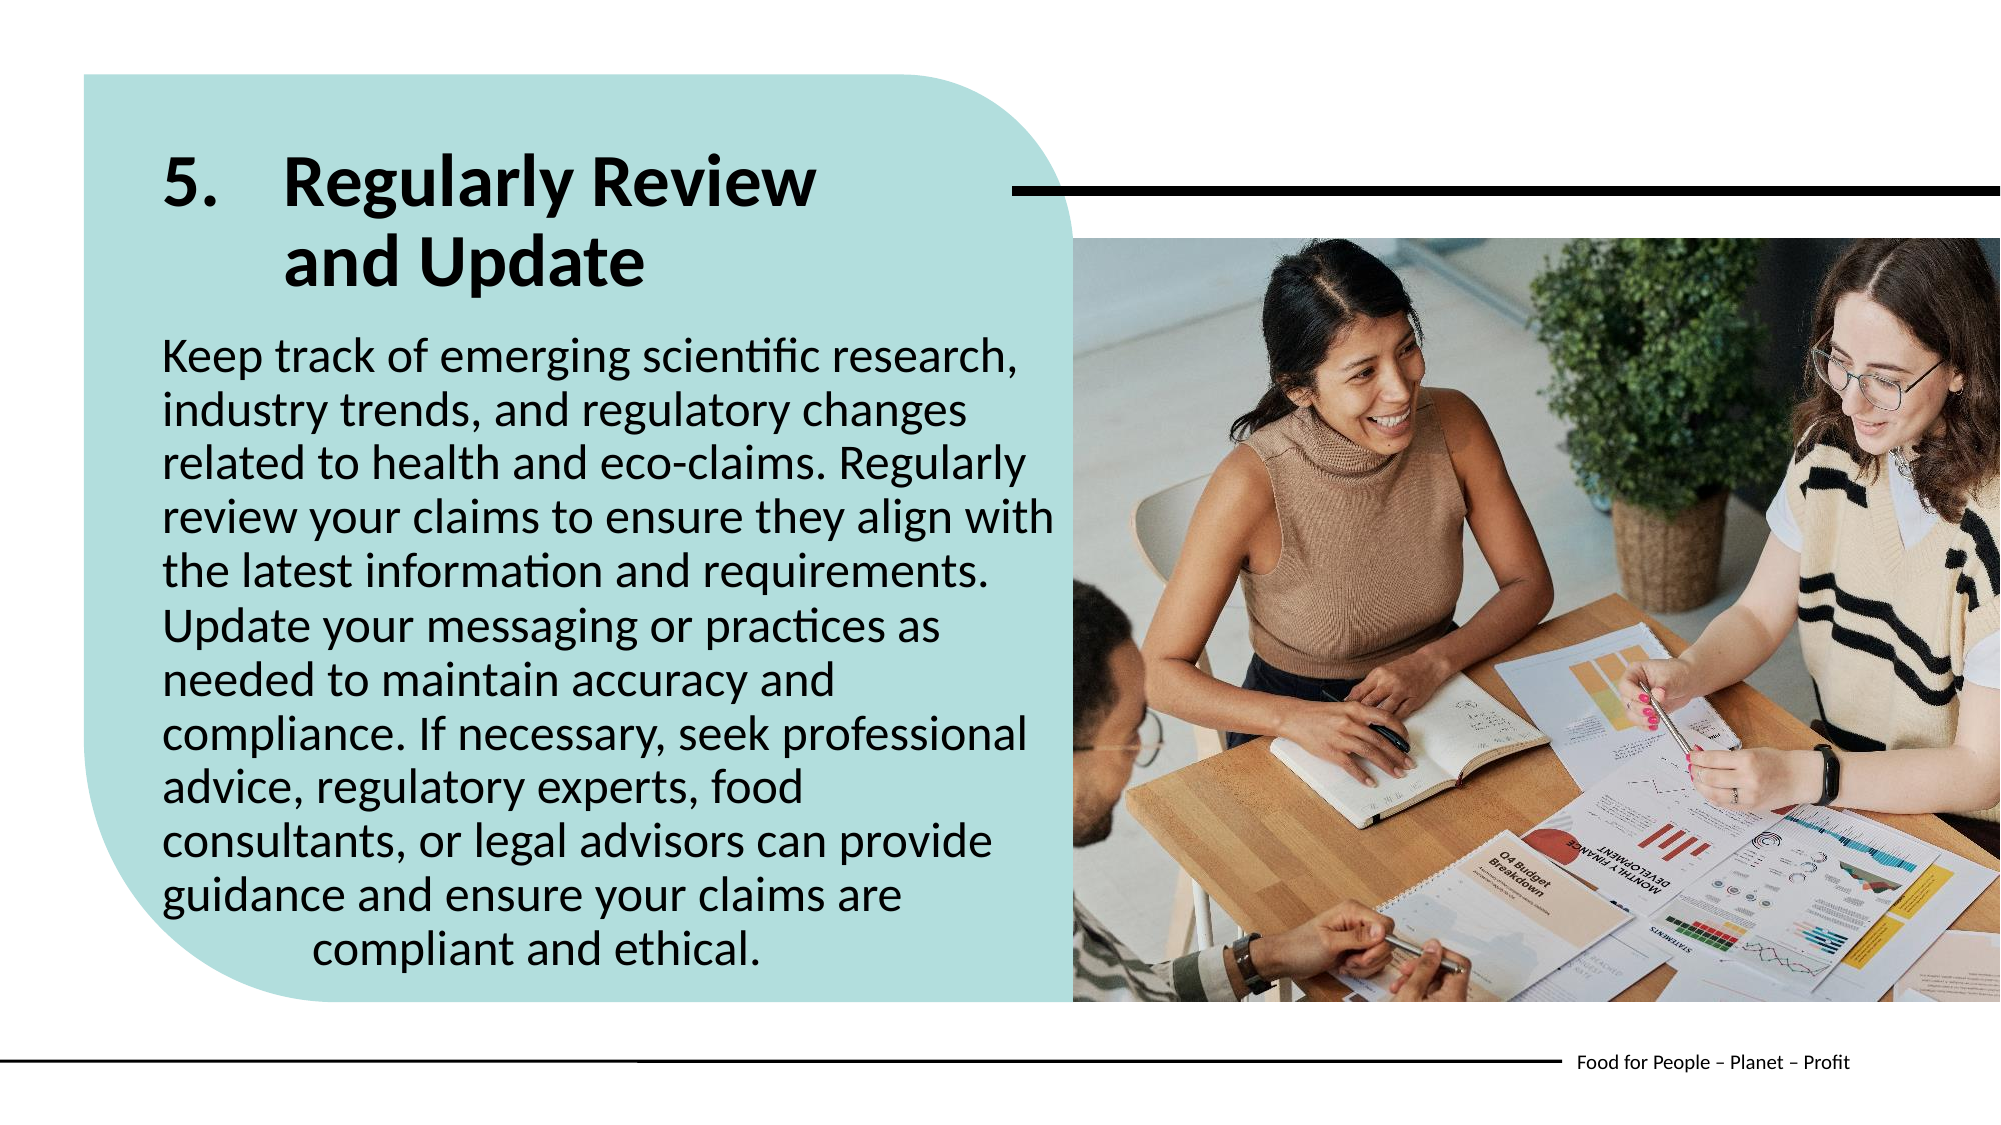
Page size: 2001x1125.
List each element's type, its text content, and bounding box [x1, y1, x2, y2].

picture [1073, 238, 2000, 1003]
list Regularly Review and Update [147, 133, 967, 297]
list Keep track of emerging scientific research, industry trends, and regulatory changes related to health and eco-claims. Regularly review your claims to ensure they align with the latest information and requirements. Update your messaging or practices as needed to maintain accuracy and compliance. If necessary, seek professional advice, regulatory experts, food consultants, or legal advisors can provide guidance and ensure your claims are compliant and ethical. [147, 321, 1073, 887]
